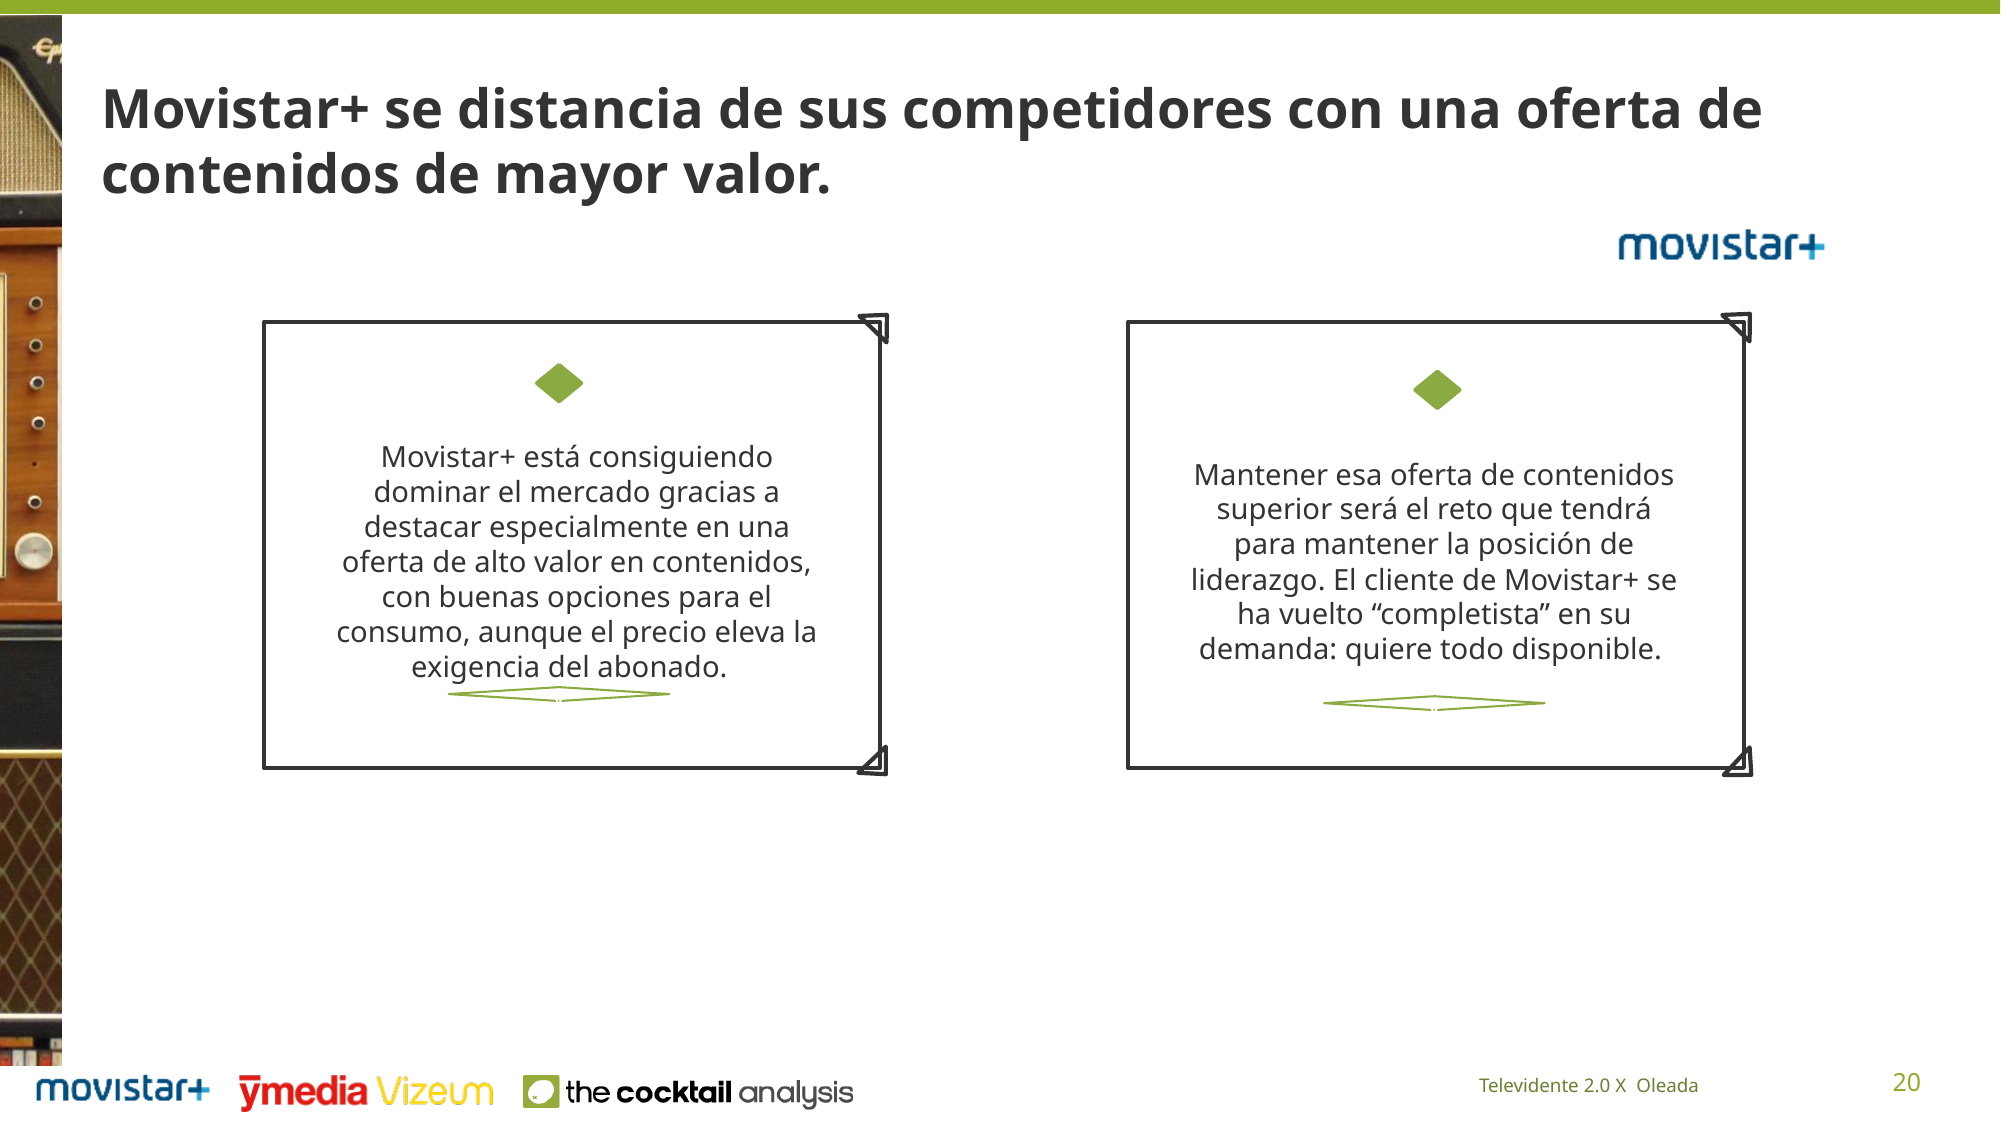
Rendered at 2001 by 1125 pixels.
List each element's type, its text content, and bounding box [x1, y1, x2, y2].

text_box Movistar+ se distancia de sus competidores con una oferta de contenidos de mayor valor. [85, 59, 1800, 128]
text_box [856, 744, 888, 777]
picture [0, 14, 220, 1117]
text_box [1126, 320, 1746, 770]
text_box [857, 312, 890, 345]
text_box [1720, 311, 1753, 344]
picture [239, 1072, 514, 1113]
text_box [1721, 745, 1754, 778]
picture [523, 1075, 853, 1110]
text_box [262, 320, 882, 770]
picture [1610, 219, 1837, 279]
